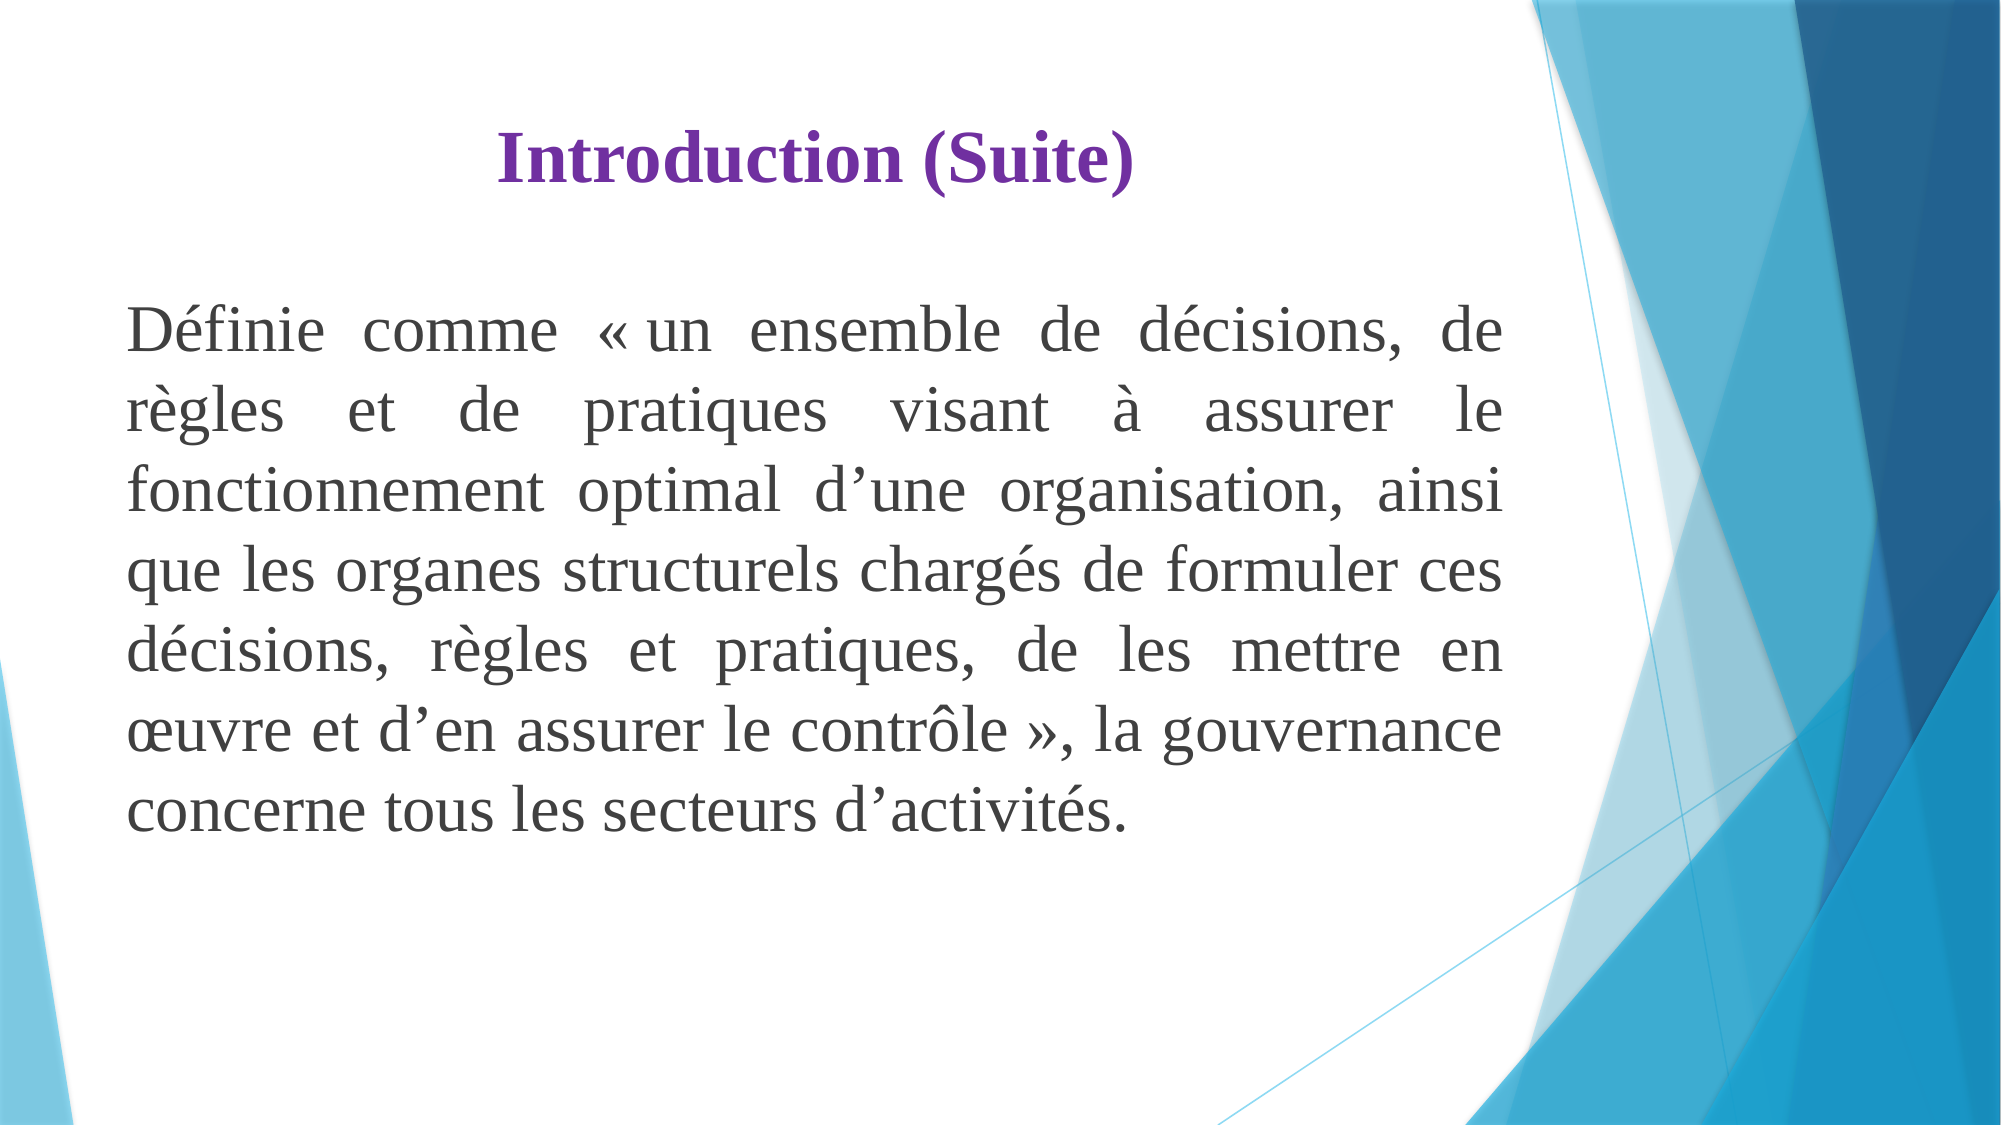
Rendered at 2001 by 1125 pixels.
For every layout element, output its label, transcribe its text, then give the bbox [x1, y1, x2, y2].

list Définie comme « un ensemble de décisions, de règles et de pratiques visant à assurer le fonctionnement optimal d’une organisation, ainsi que les organes structurels chargés de formuler ces décisions, règles et pratiques, de les mettre en œuvre et d’en assurer le contrôle », la gouvernance concerne tous les secteurs d’activités. [111, 277, 1522, 994]
title Introduction (Suite) [111, 99, 1522, 277]
